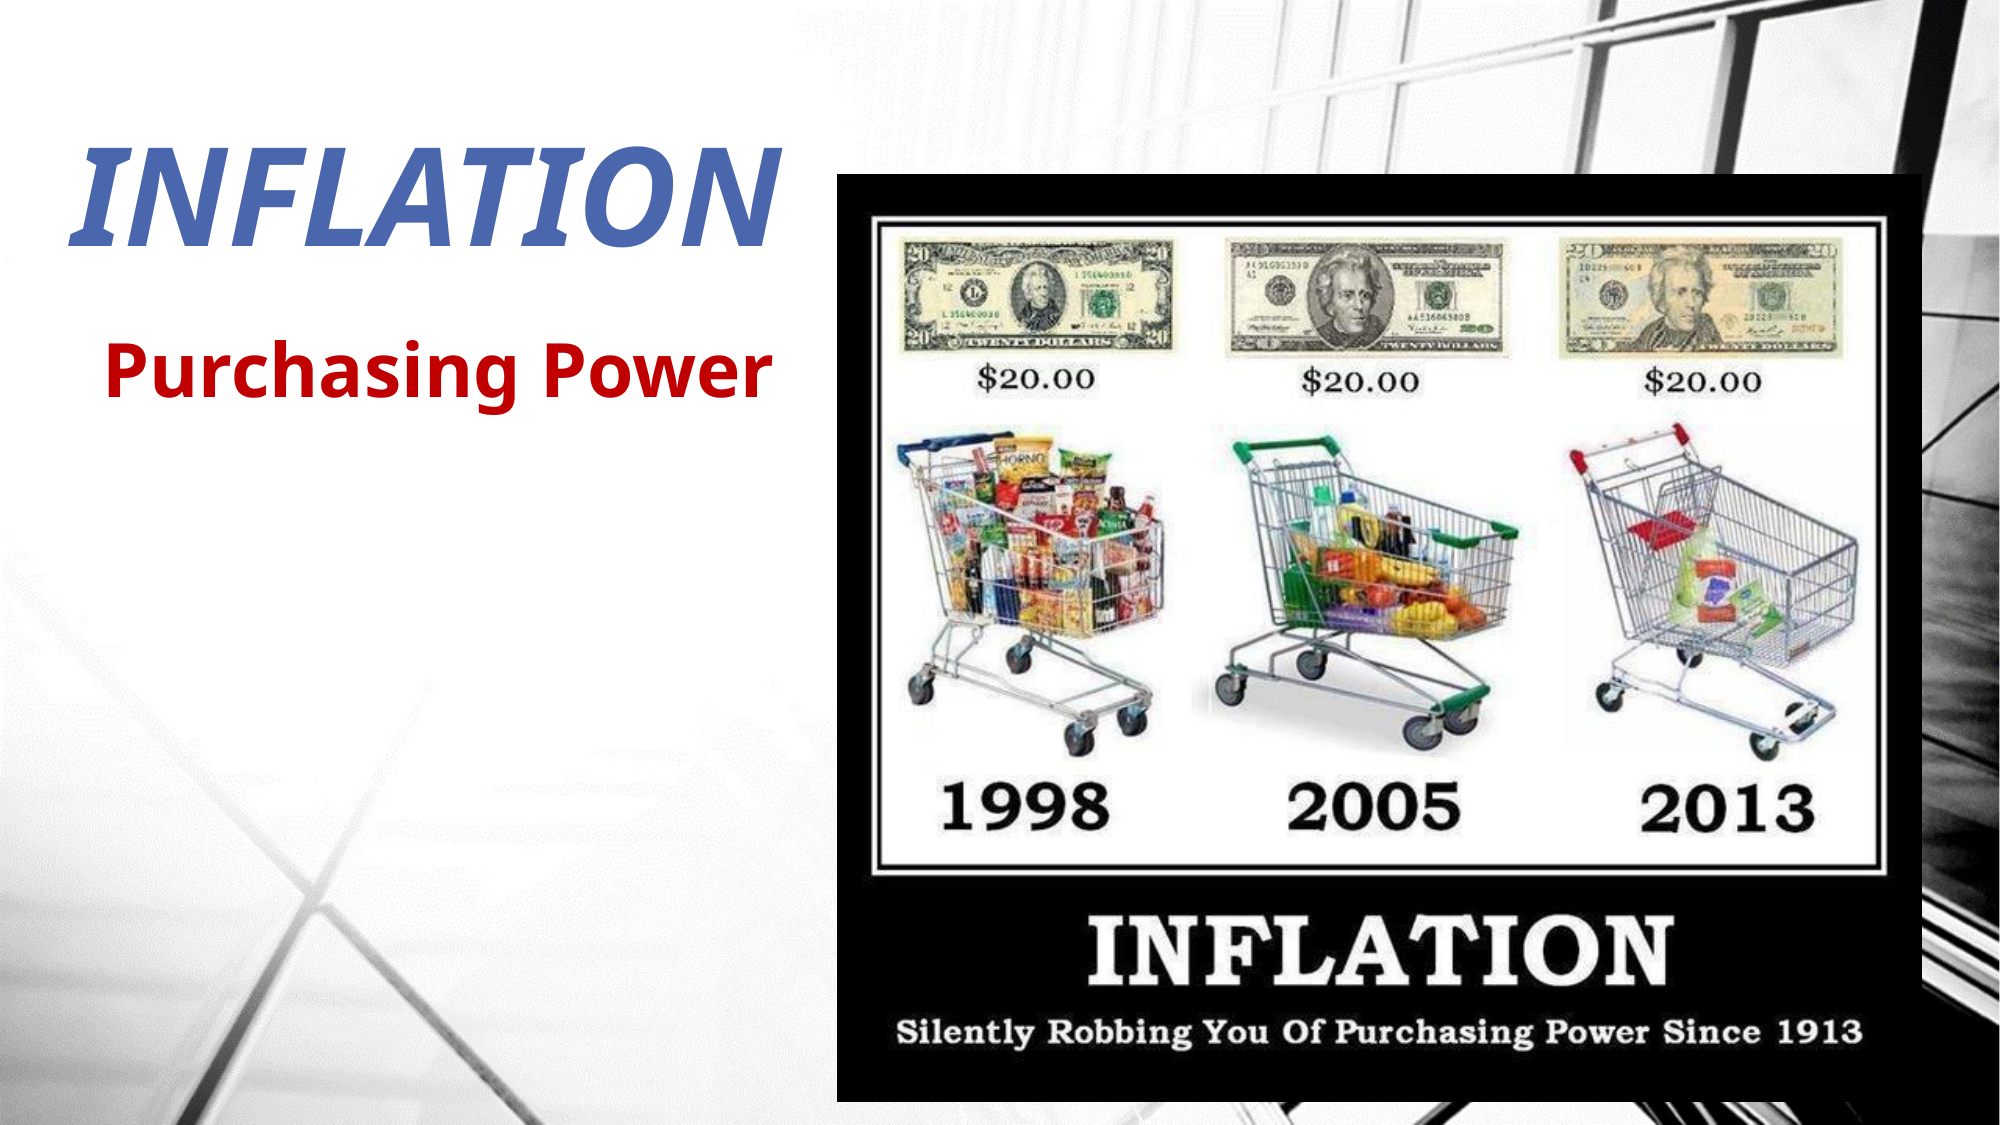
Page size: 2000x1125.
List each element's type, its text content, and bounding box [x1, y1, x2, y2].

subtitle Purchasing Power [87, 324, 837, 555]
title INFLATION [56, 67, 882, 281]
picture [0, 0, 2000, 1125]
